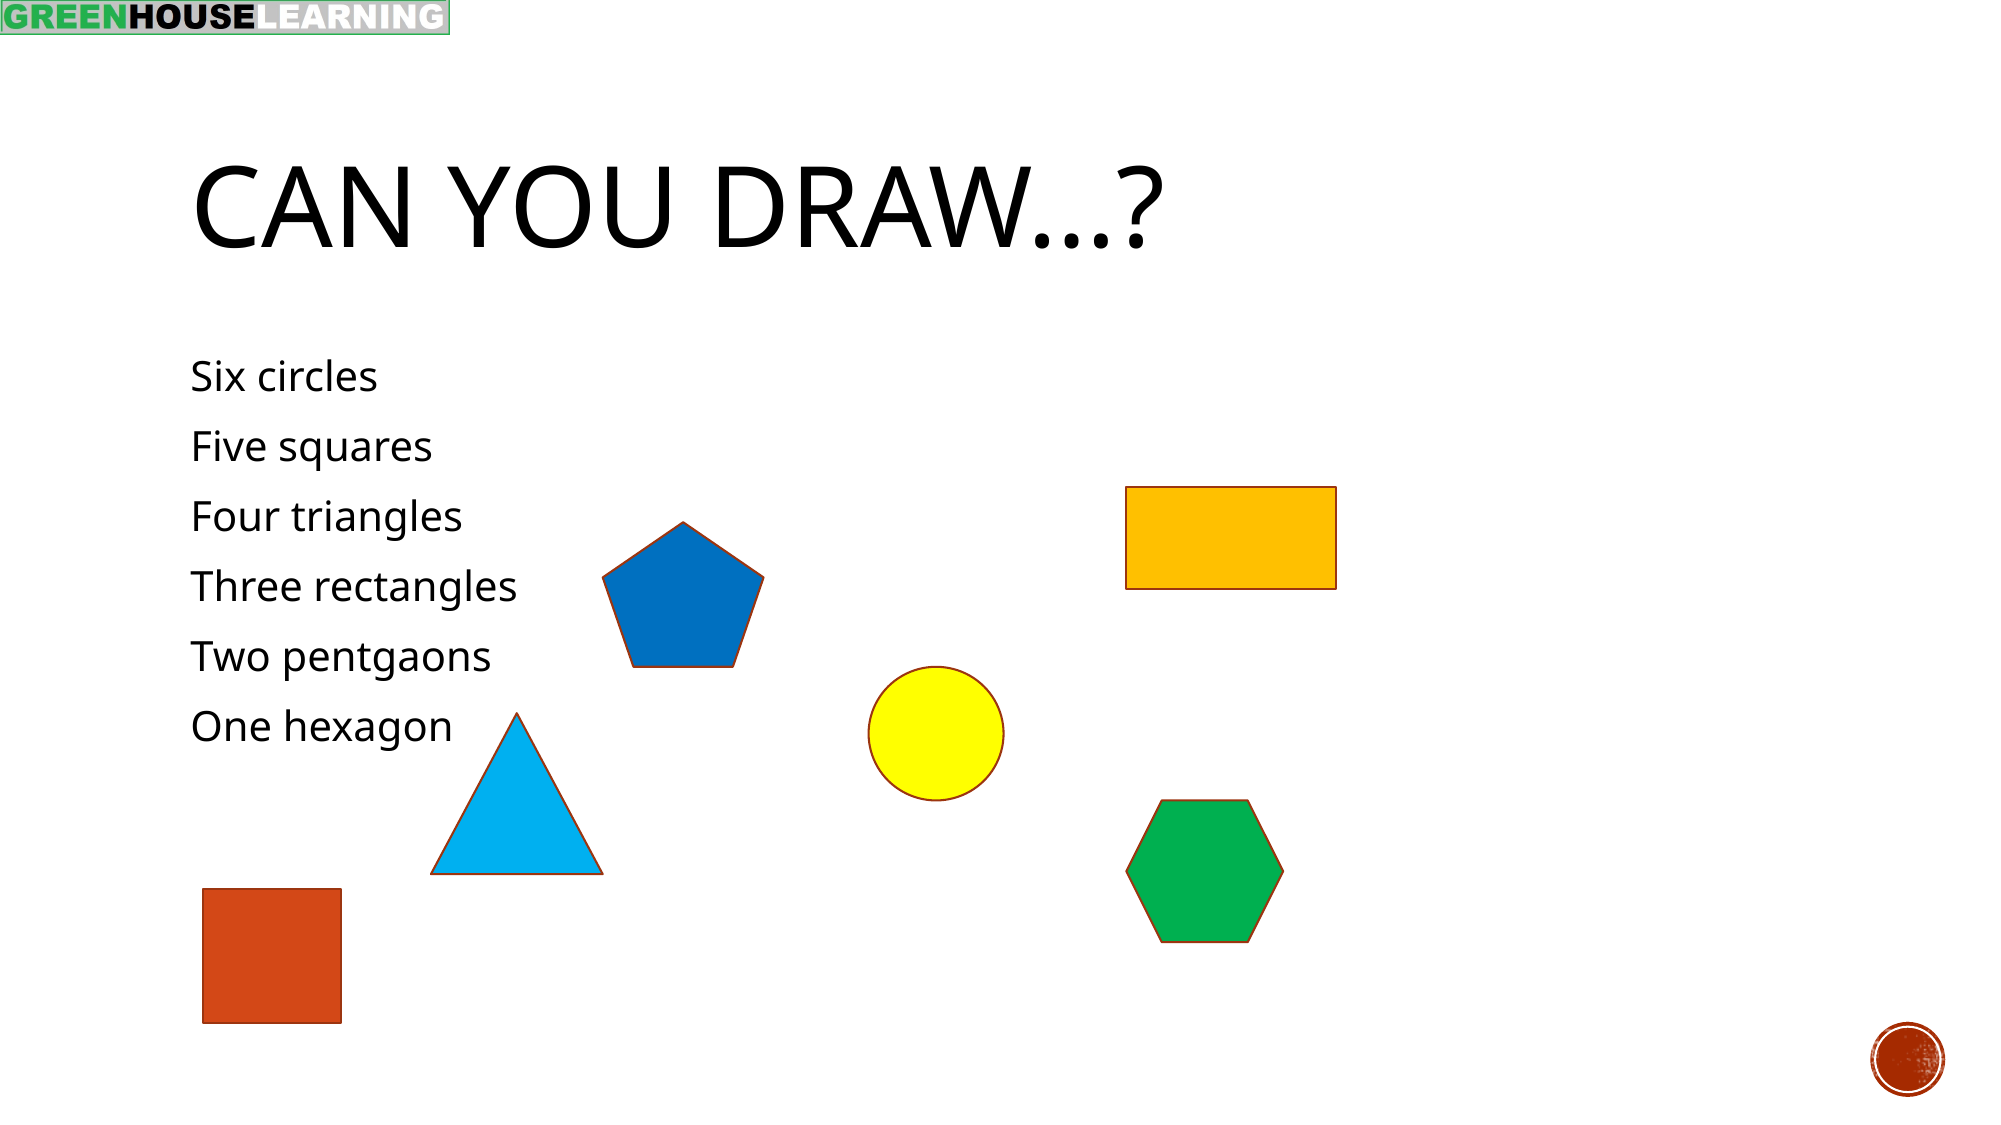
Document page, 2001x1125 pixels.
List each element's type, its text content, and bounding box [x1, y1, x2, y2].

text_box [1125, 486, 1337, 590]
text_box [430, 712, 604, 876]
text_box [867, 665, 1005, 802]
text_box [1125, 799, 1285, 944]
text_box [202, 888, 342, 1024]
title Can you draw…? [175, 79, 1826, 344]
text_box [601, 521, 765, 668]
list Six circles Five squares Four triangles Three rectangles Two pentgaons One hexagon [175, 348, 1826, 1035]
picture [0, 0, 450, 35]
